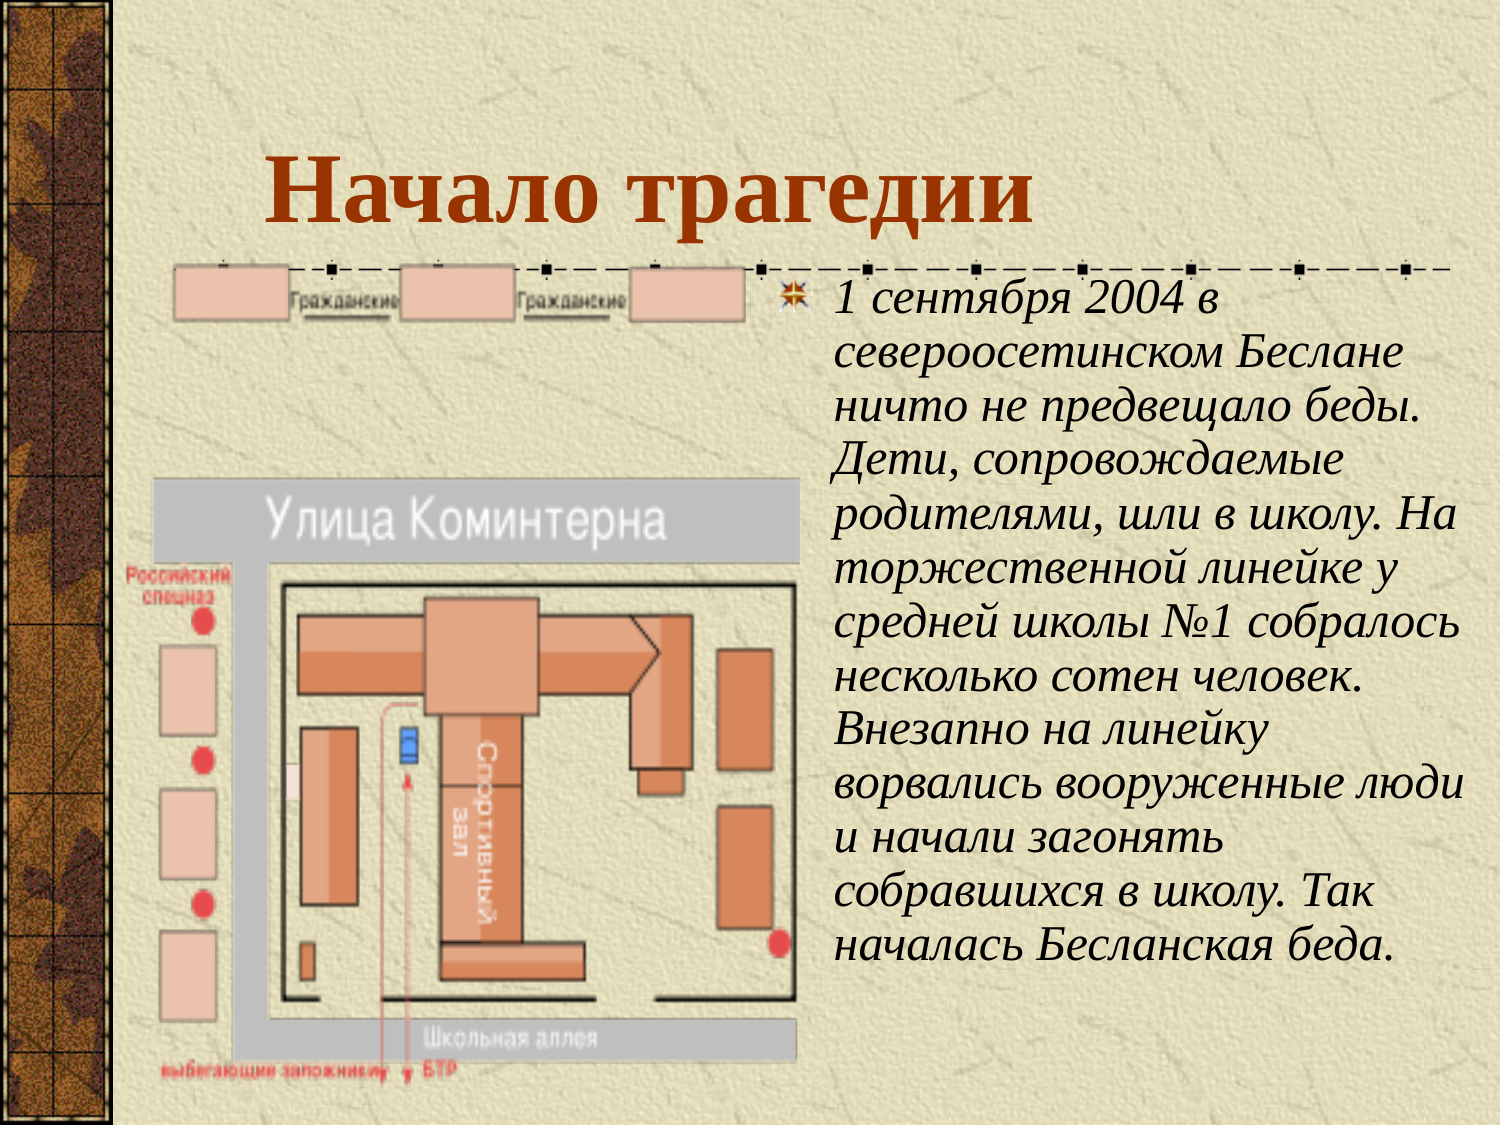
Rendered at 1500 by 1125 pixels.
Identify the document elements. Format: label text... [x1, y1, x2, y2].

picture [0, 0, 1500, 1125]
picture [801, 276, 813, 312]
list 1 сентября 2004 в североосетинском Беслане ничто не предвещало беды. Дети, сопровождаемые родителями, шли в школу. На торжественной линейке у средней школы №1 собралось несколько сотен человек. Внезапно на линейку ворвались вооруженные люди и начали загонять собравшихся в школу. Так началась Бесланская беда. [801, 262, 1500, 965]
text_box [124, 262, 801, 1088]
title Начало трагедии [174, 62, 1451, 251]
